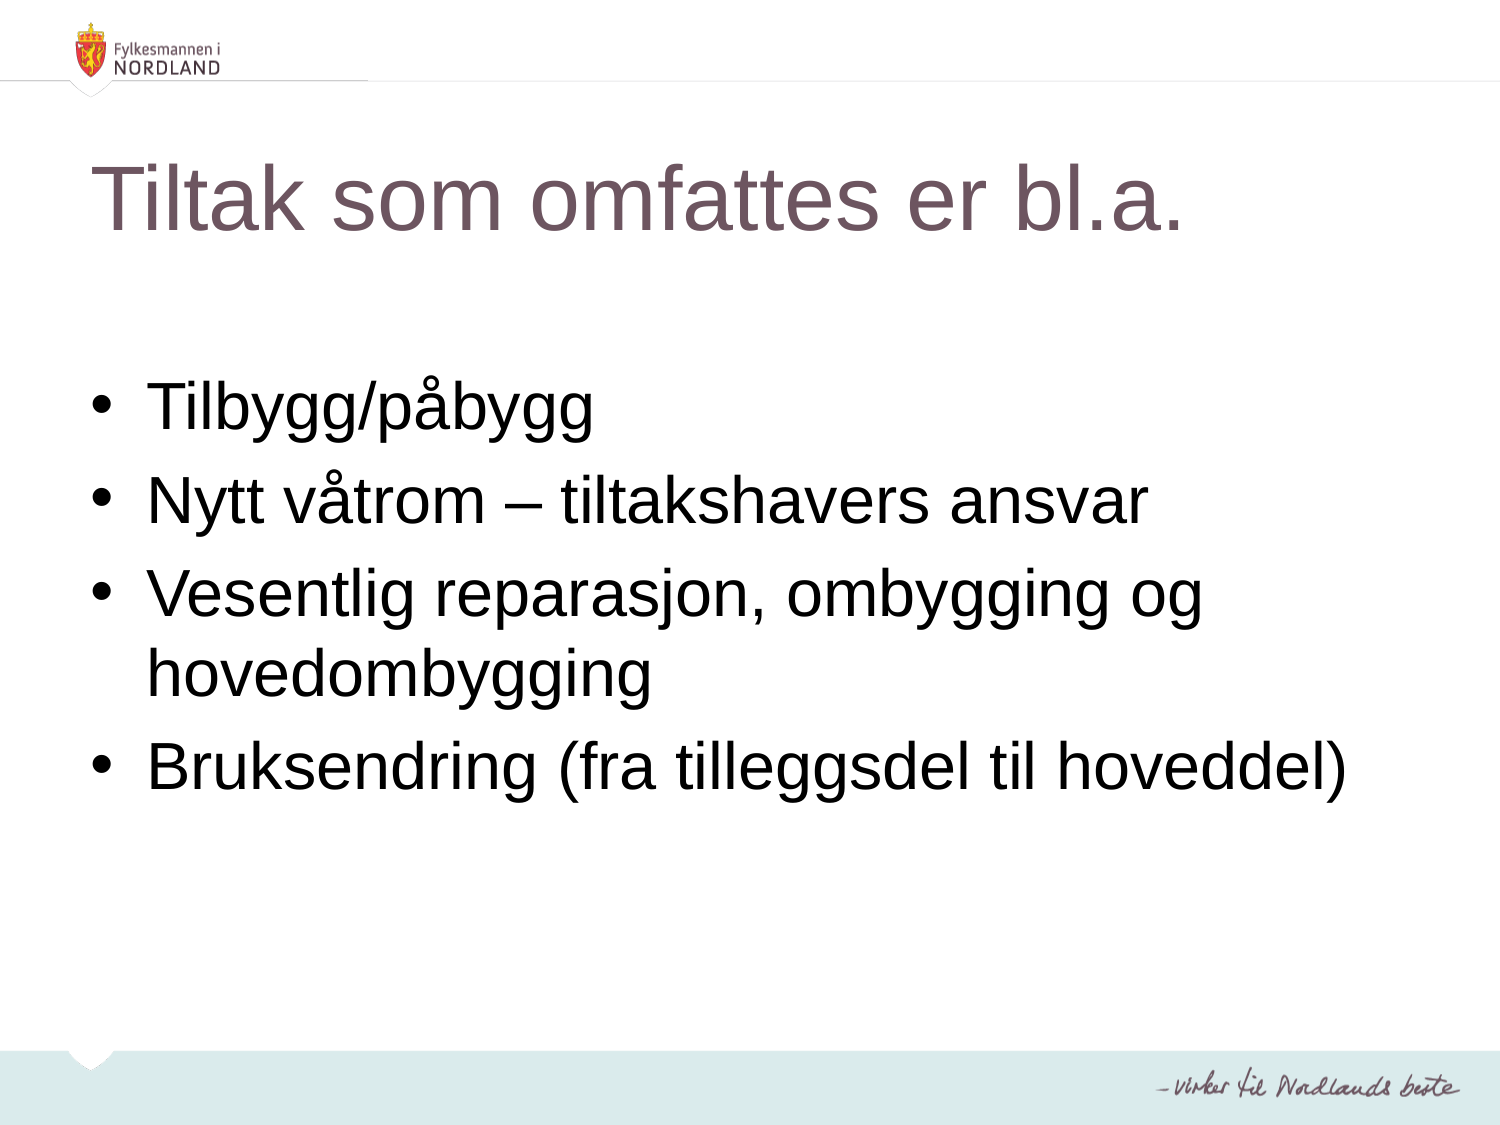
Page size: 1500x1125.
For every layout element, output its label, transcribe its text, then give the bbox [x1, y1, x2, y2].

picture [0, 0, 1500, 108]
list Tilbygg/påbygg Nytt våtrom – tiltakshavers ansvar Vesentlig reparasjon, ombygging og hovedombygging Bruksendring (fra tilleggsdel til hoveddel) [75, 262, 1425, 1005]
picture [0, 1043, 1500, 1125]
title Tiltak som omfattes er bl.a. [75, 127, 1425, 260]
